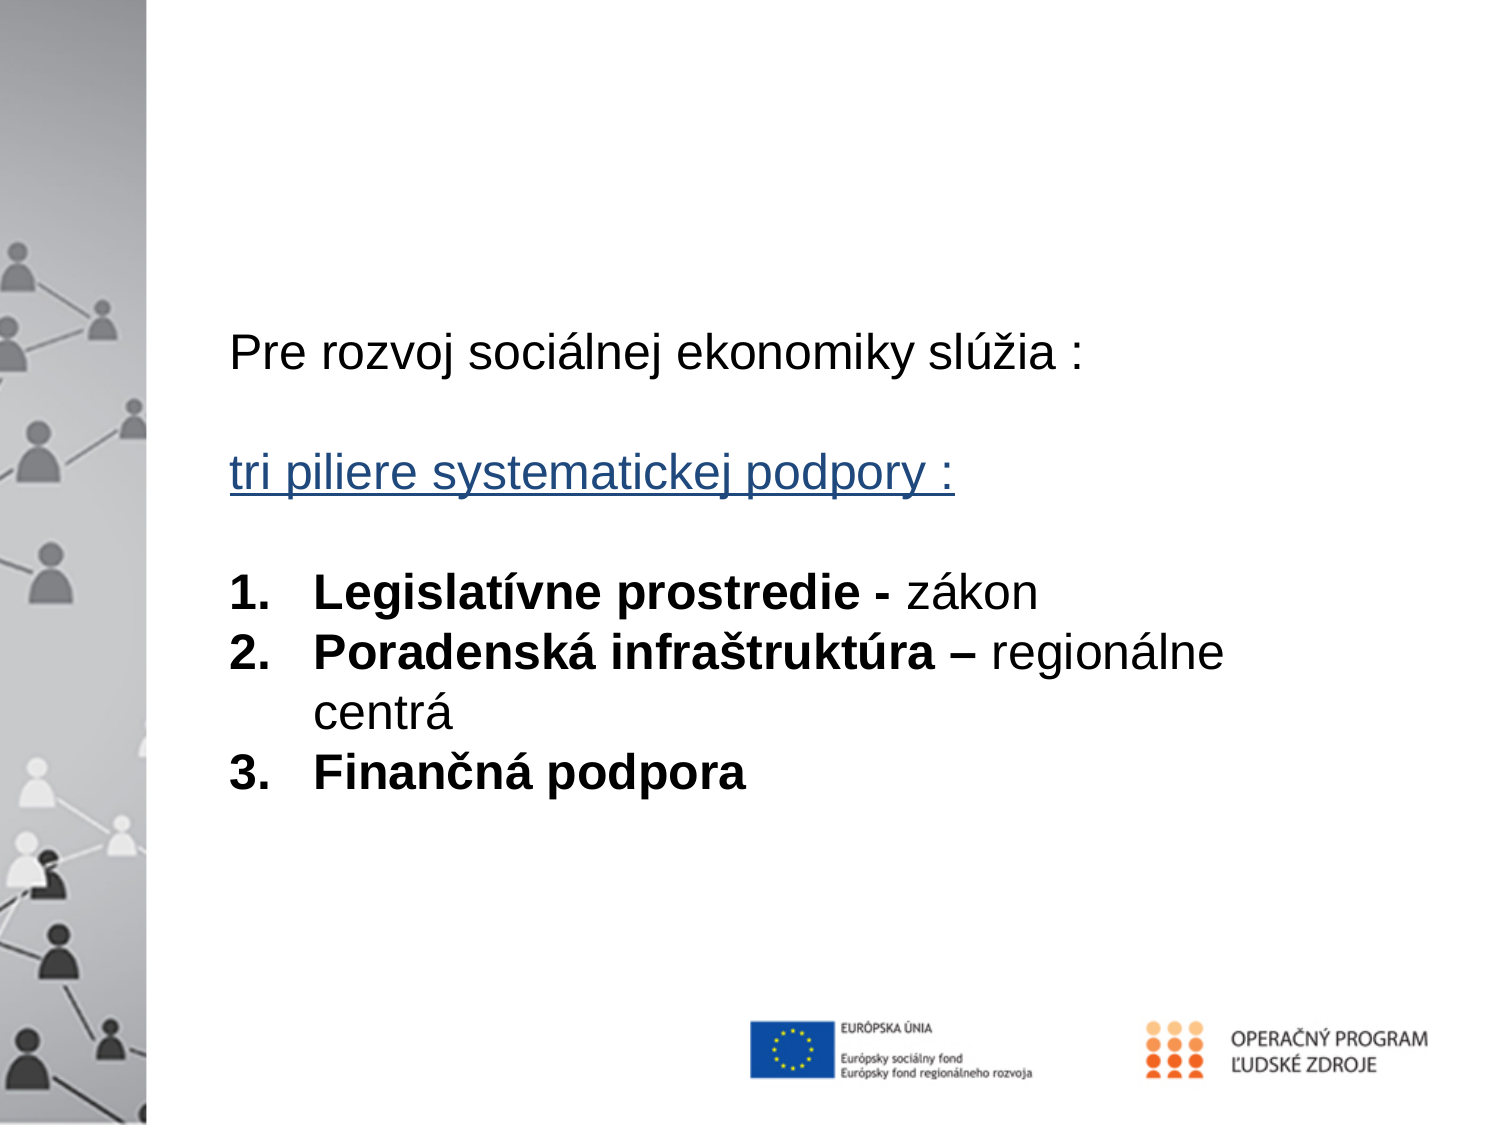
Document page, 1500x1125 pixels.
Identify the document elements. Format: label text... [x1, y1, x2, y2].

text_box Pre rozvoj sociálnej ekonomiky slúžia : tri piliere systematickej podpory : Legislatívne prostredie - zákon Poradenská infraštruktúra – regionálne centrá Finančná podpora [214, 312, 1286, 808]
picture [0, 0, 1500, 1125]
